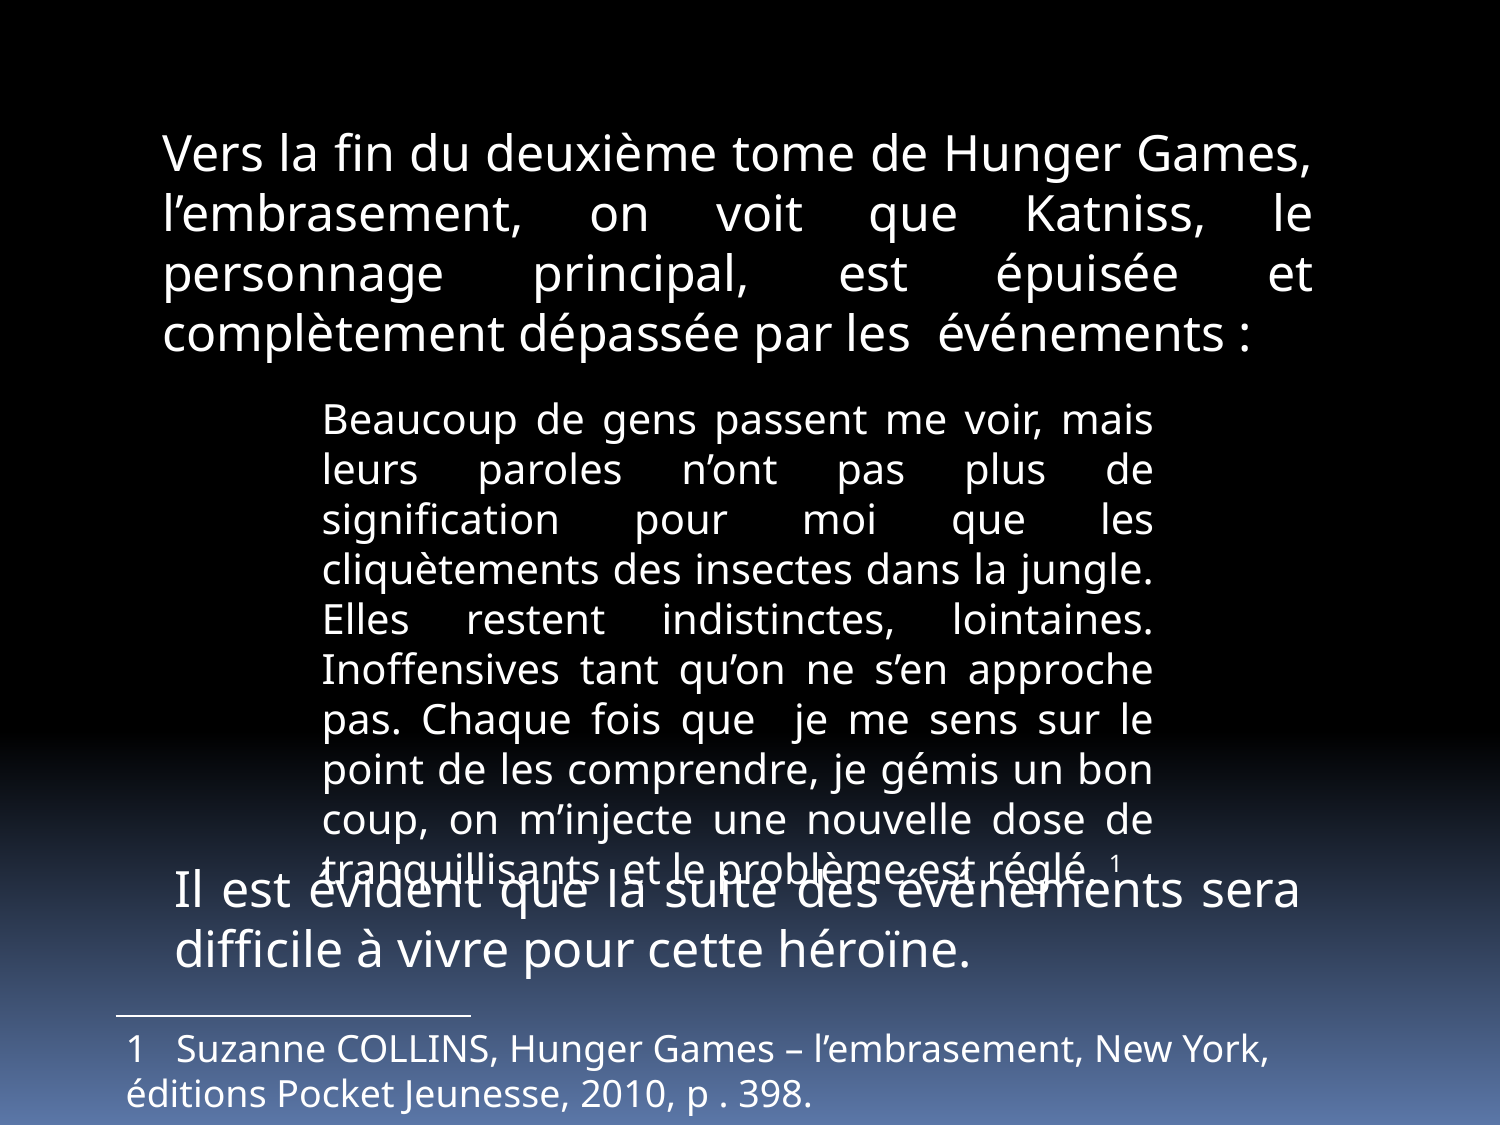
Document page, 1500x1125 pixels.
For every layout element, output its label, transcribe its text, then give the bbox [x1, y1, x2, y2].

text_box Vers la fin du deuxième tome de Hunger Games, l’embrasement, on voit que Katniss, le personnage principal, est épuisée et complètement dépassée par les événements : [147, 113, 1329, 429]
text_box Beaucoup de gens passent me voir, mais leurs paroles n’ont pas plus de signification pour moi que les cliquètements des insectes dans la jungle. Elles restent indistinctes, lointaines. Inoffensives tant qu’on ne s’en approche pas. Chaque fois que je me sens sur le point de les comprendre, je gémis un bon coup, on m’injecte une nouvelle dose de tranquillisants et le problème est réglé. 1 [306, 385, 1170, 850]
text_box 1 Suzanne COLLINS, Hunger Games – l’embrasement, New York, éditions Pocket Jeunesse, 2010, p . 398. [110, 1017, 1399, 1123]
text_box Il est évident que la suite des événements sera difficile à vivre pour cette héroïne. [159, 850, 1317, 986]
